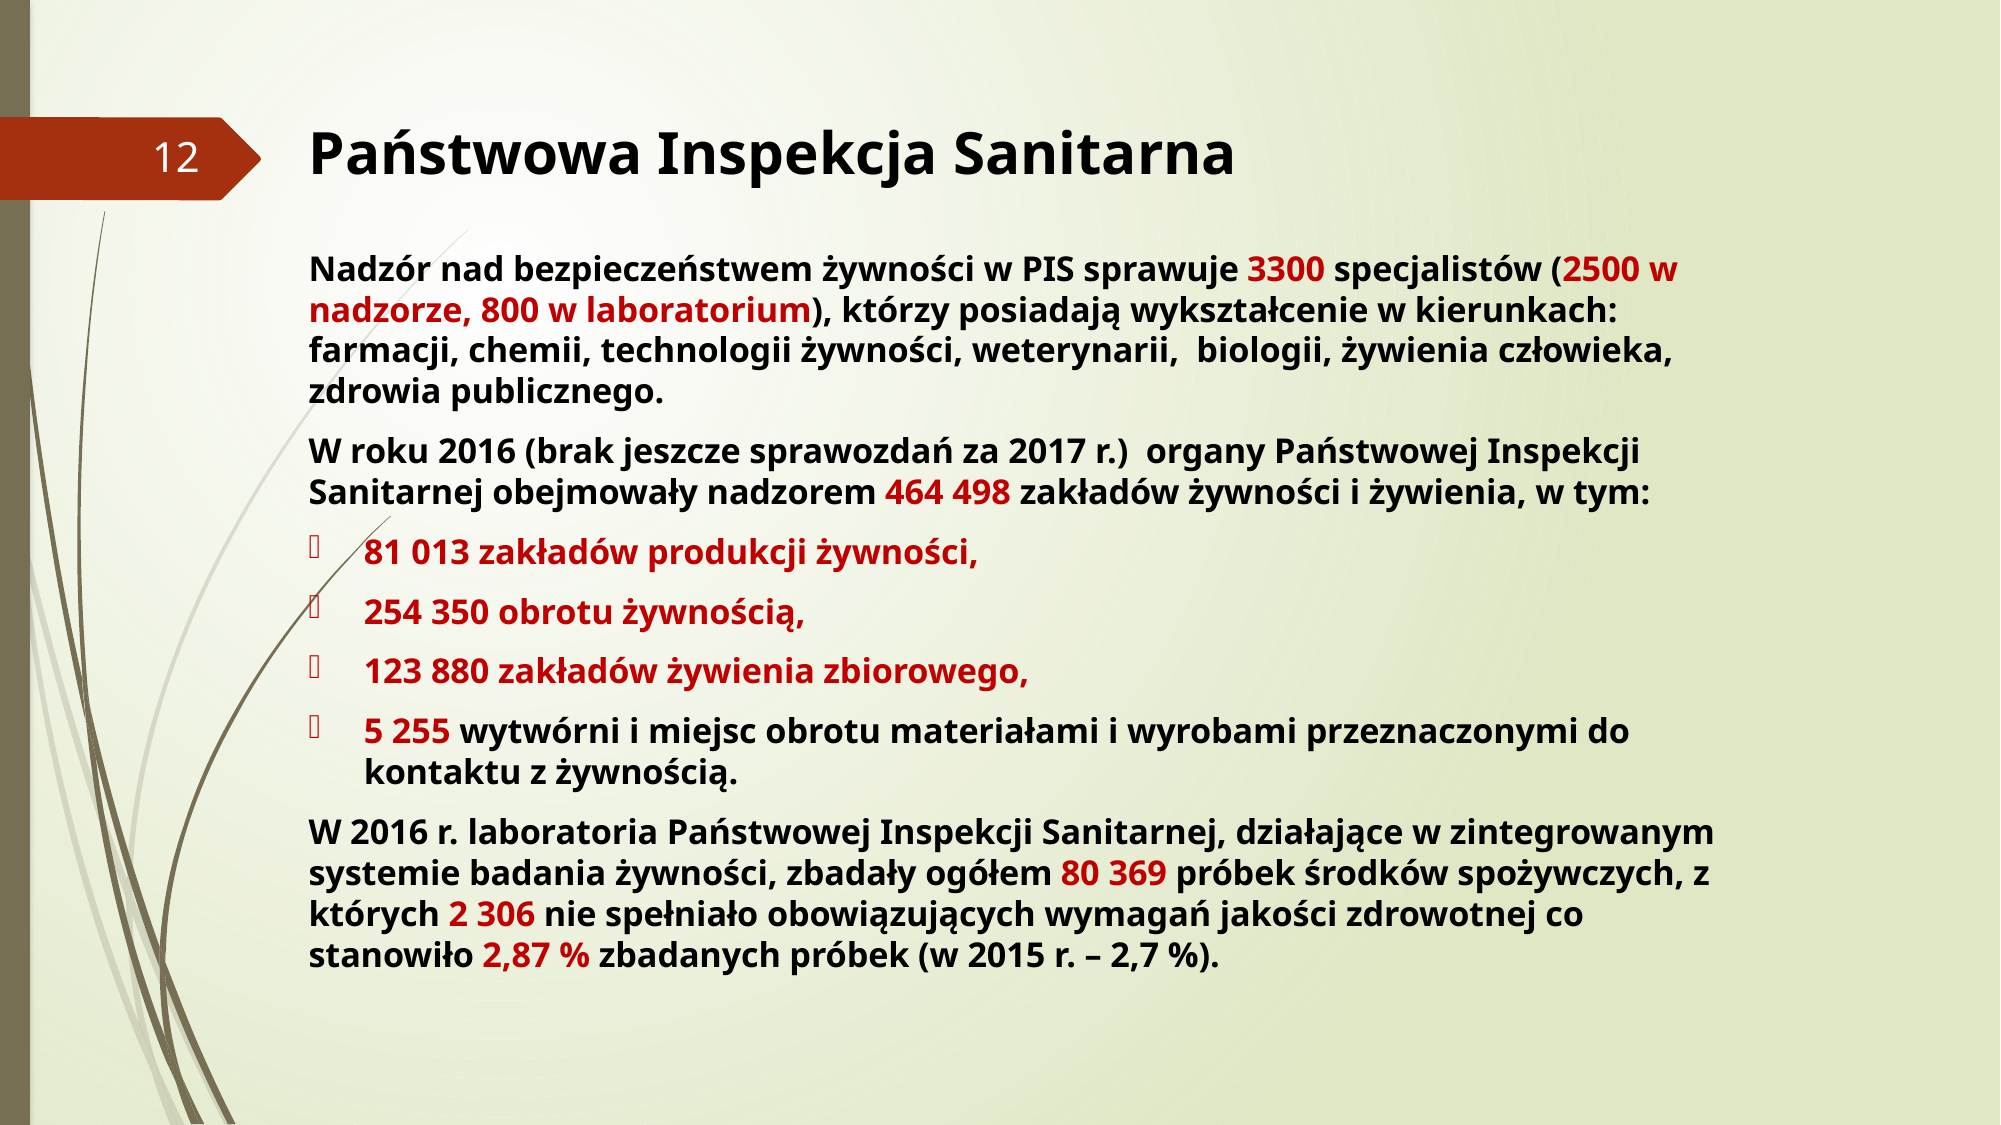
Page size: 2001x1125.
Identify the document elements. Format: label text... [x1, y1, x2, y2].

title Państwowa Inspekcja Sanitarna [293, 108, 1756, 239]
slide_number 12 [87, 129, 216, 190]
list Nadzór nad bezpieczeństwem żywności w PIS sprawuje 3300 specjalistów (2500 w nadzorze, 800 w laboratorium), którzy posiadają wykształcenie w kierunkach: farmacji, chemii, technologii żywności, weterynarii, biologii, żywienia człowieka, zdrowia publicznego. W roku 2016 (brak jeszcze sprawozdań za 2017 r.) organy Państwowej Inspekcji Sanitarnej obejmowały nadzorem 464 498 zakładów żywności i żywienia, w tym: 81 013 zakładów produkcji żywności, 254 350 obrotu żywnością, 123 880 zakładów żywienia zbiorowego, 5 255 wytwórni i miejsc obrotu materiałami i wyrobami przeznaczonymi do kontaktu z żywnością. W 2016 r. laboratoria Państwowej Inspekcji Sanitarnej, działające w zintegrowanym systemie badania żywności, zbadały ogółem 80 369 próbek środków spożywczych, z których 2 306 nie spełniało obowiązujących wymagań jakości zdrowotnej co stanowiło 2,87 % zbadanych próbek (w 2015 r. – 2,7 %). [293, 239, 1756, 991]
